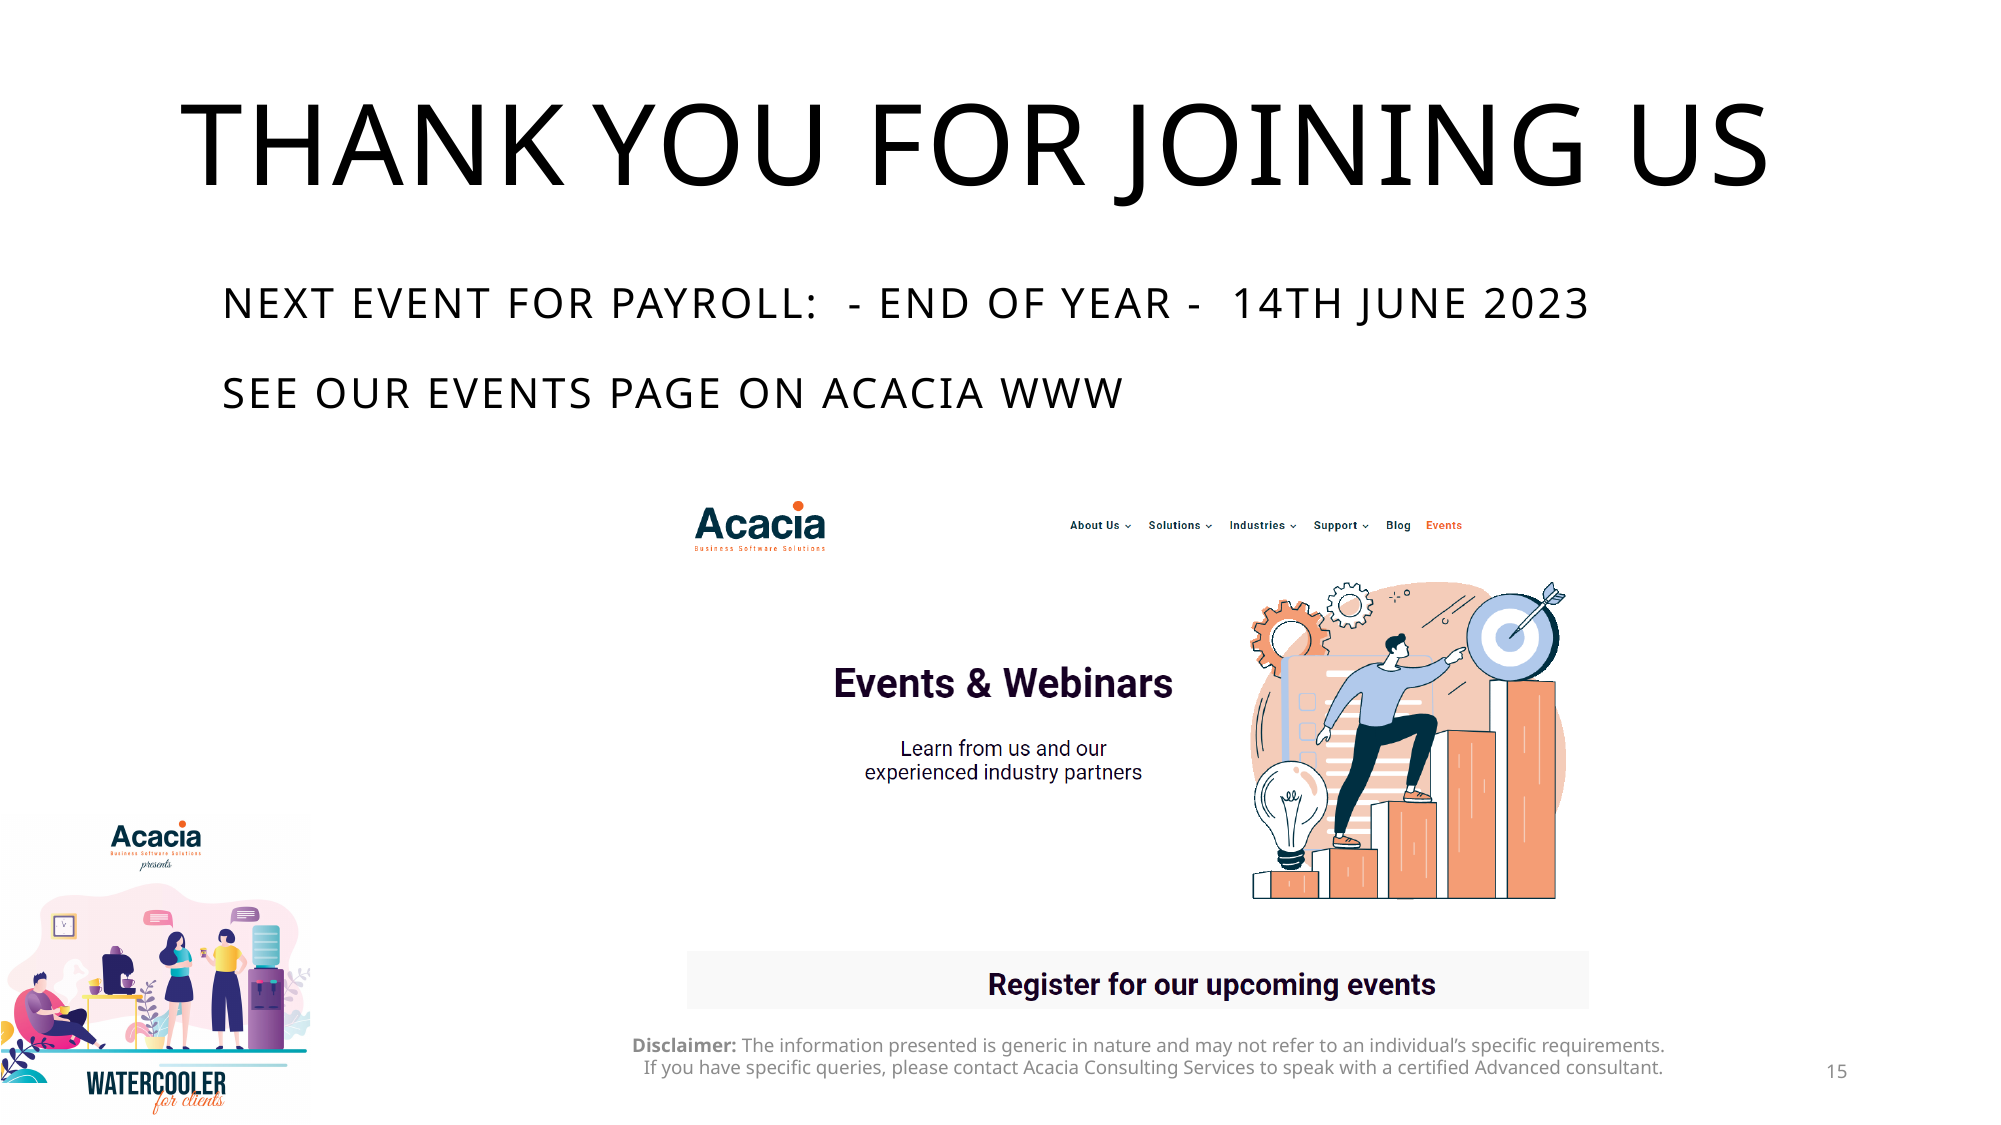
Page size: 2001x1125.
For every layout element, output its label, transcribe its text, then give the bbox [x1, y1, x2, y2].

picture [0, 814, 311, 1124]
footer Disclaimer: The information presented is generic in nature and may not refer to an individual’s specific requirements. If you have specific queries, please contact Acacia Consulting Services to speak with a certified Advanced consultant. [364, 1009, 1942, 1103]
text_box Next Event for PAYROLL: - END of YEAR - 14th JUNE 2023 See our EVENTS PAGE on ACACIA WWW [207, 178, 1858, 471]
text_box THANK YOU FOR JOINING US [109, 65, 1845, 216]
picture [687, 498, 1589, 1009]
